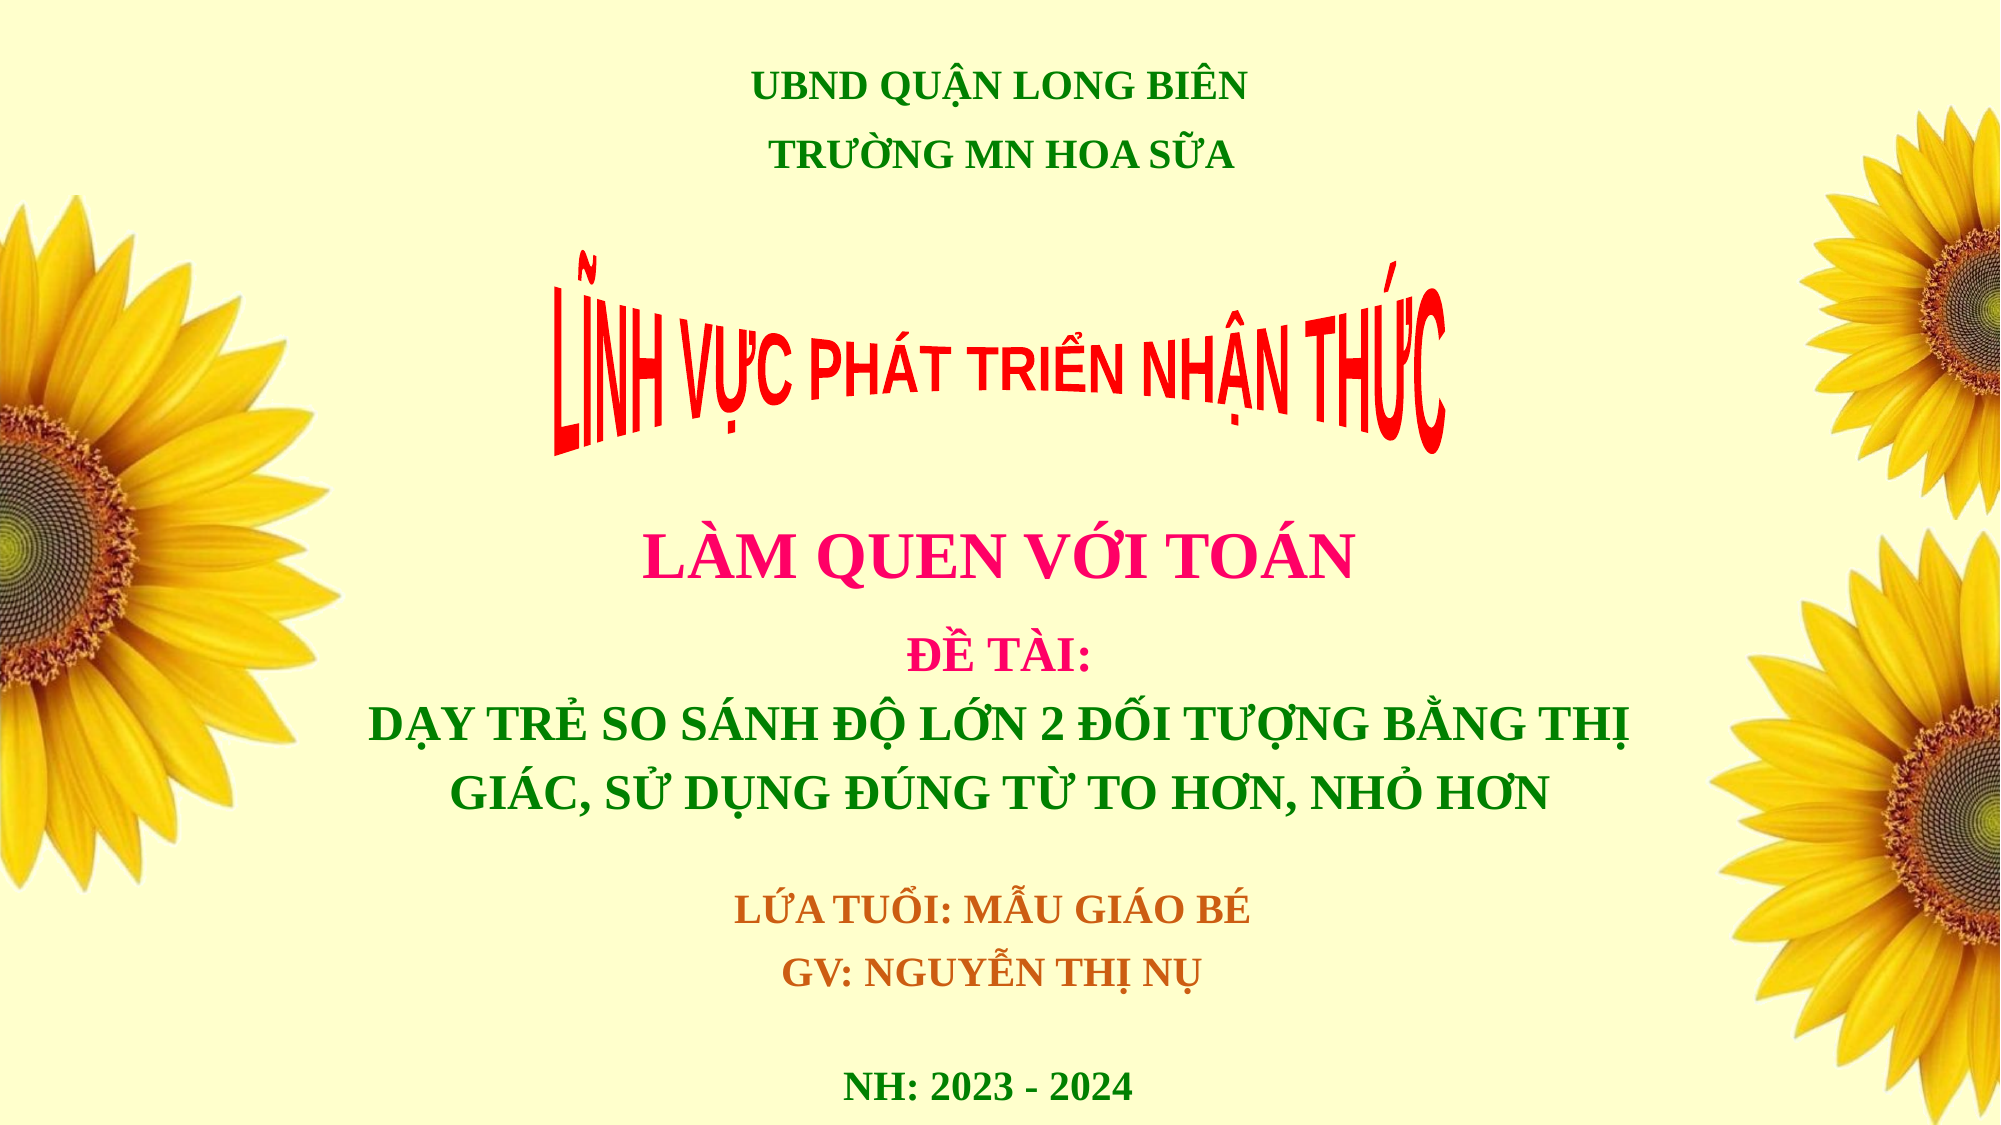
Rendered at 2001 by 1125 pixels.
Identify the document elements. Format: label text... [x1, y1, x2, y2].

text_box UBND QUẬN LONG BIÊN [735, 50, 1265, 115]
picture [0, 194, 358, 931]
text_box LỨA TUỔI: MẪU GIÁO BÉ [719, 874, 1275, 940]
text_box GV: NGUYỄN THỊ NỤ [671, 937, 1323, 1003]
text_box LÀM QUEN VỚI TOÁN ĐỀ TÀI: DẠY TRẺ SO SÁNH ĐỘ LỚN 2 ĐỐI TƯỢNG BẰNG THỊ GIÁC, SỬ DỤNG ĐÚNG TỪ TO HƠN, NHỎ HƠN [357, 464, 1654, 828]
picture [1694, 82, 2000, 1125]
text_box NH: 2023 - 2024 [828, 1051, 1166, 1116]
text_box TRƯỜNG MN HOA SỮA [627, 119, 1373, 184]
